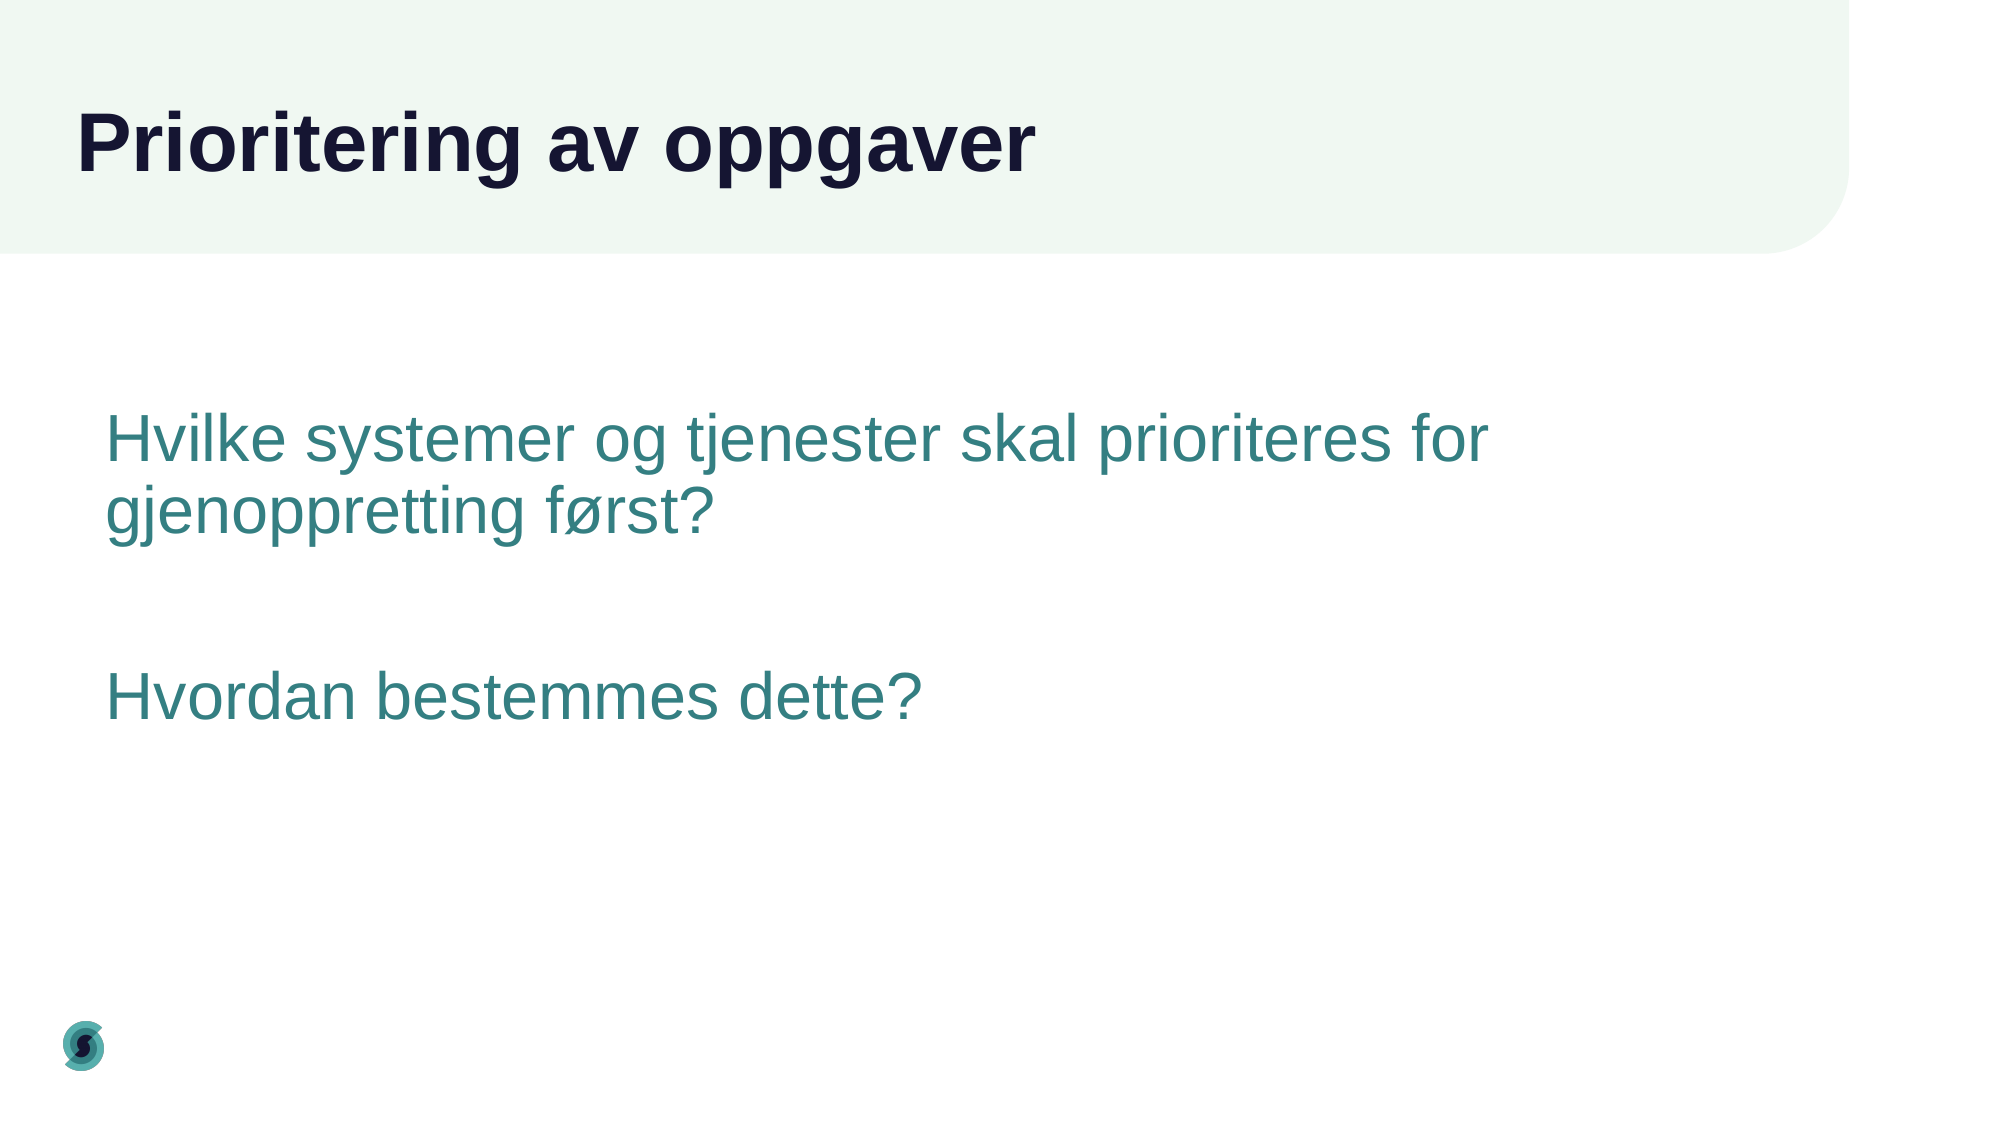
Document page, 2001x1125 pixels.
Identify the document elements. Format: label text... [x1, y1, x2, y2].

title Prioritering av oppgaver [60, 54, 1838, 236]
picture [63, 1021, 104, 1071]
list Hvilke systemer og tjenester skal prioriteres for gjenoppretting først? Hvordan bestemmes dette? [60, 295, 1838, 1009]
